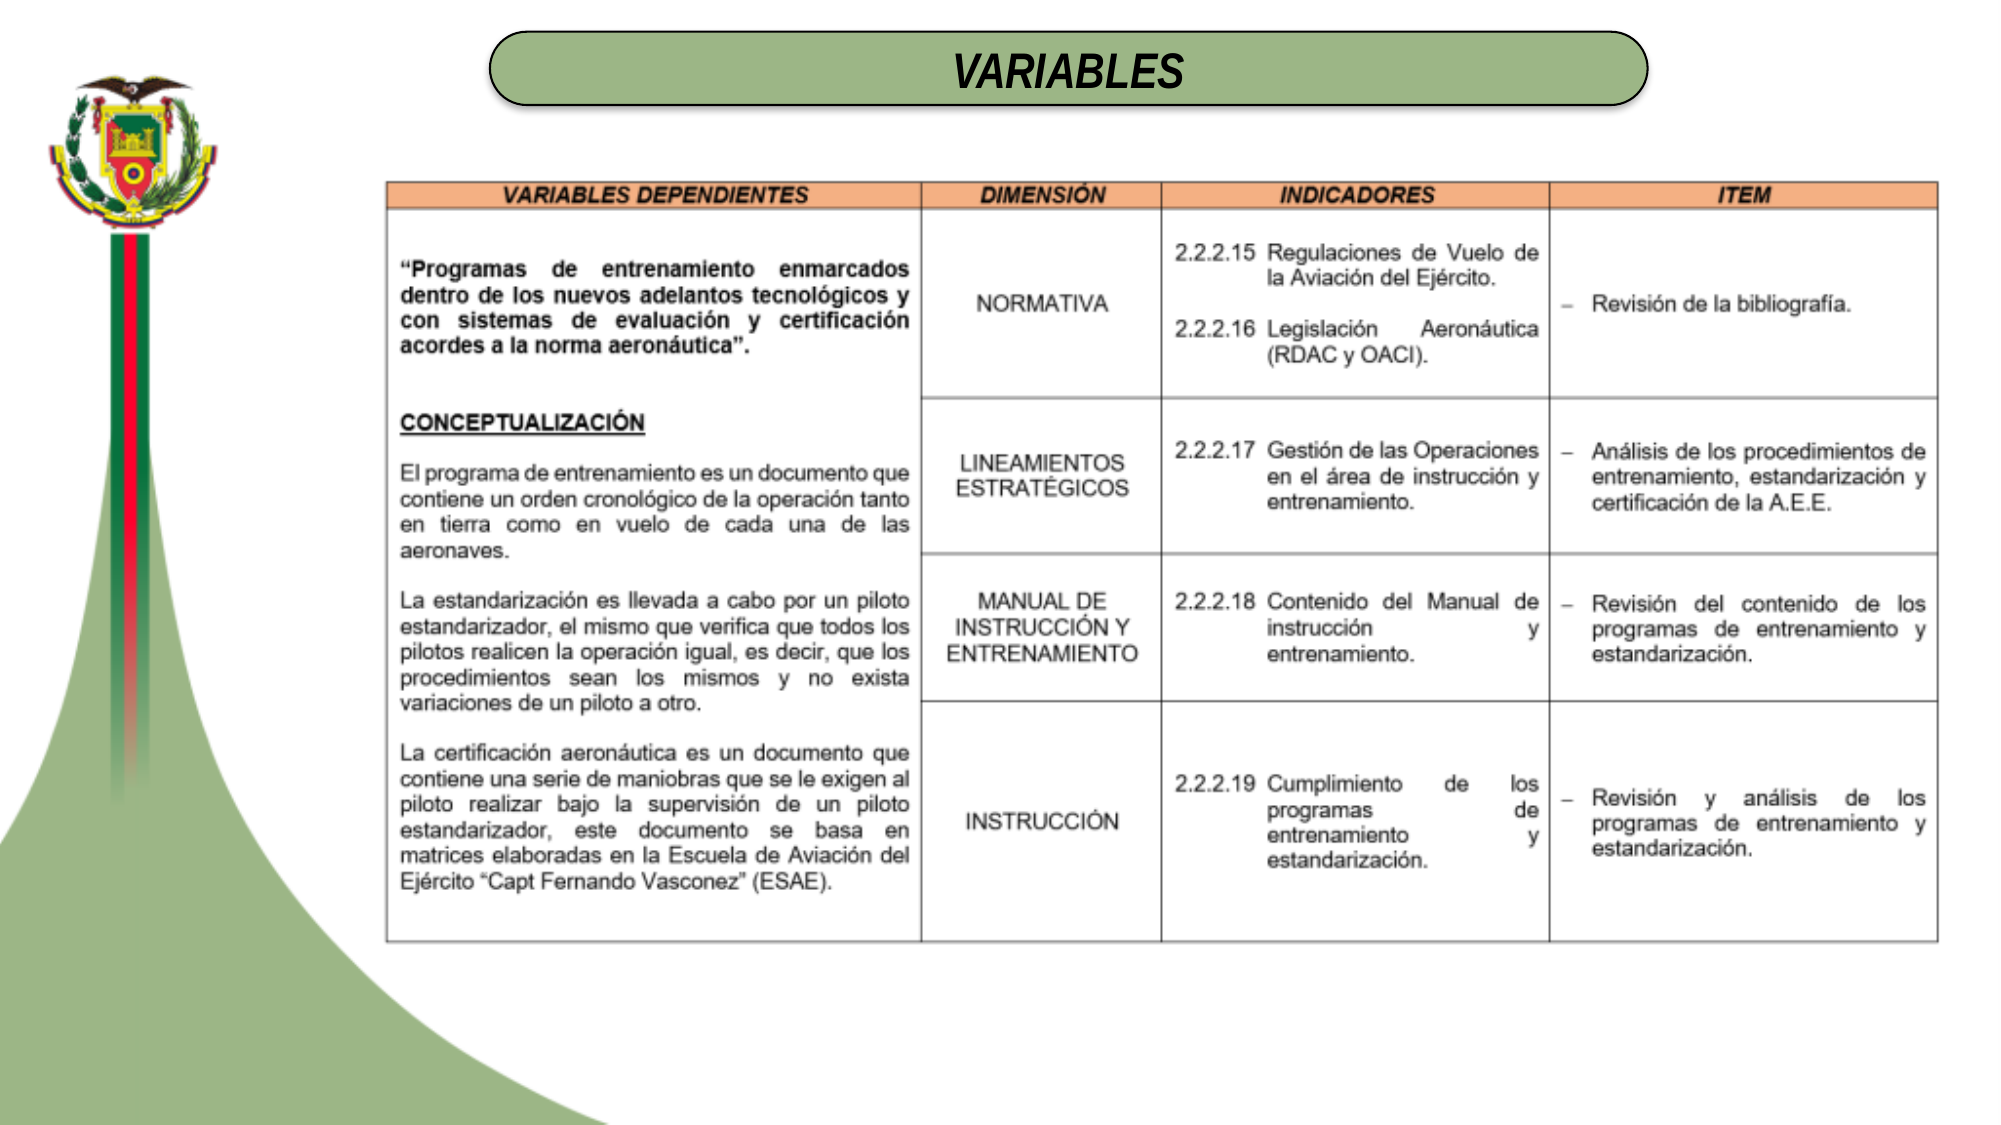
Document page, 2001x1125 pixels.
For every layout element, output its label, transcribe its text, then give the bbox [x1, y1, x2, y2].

text_box VARIABLES [488, 30, 1649, 107]
picture [0, 0, 2001, 1125]
